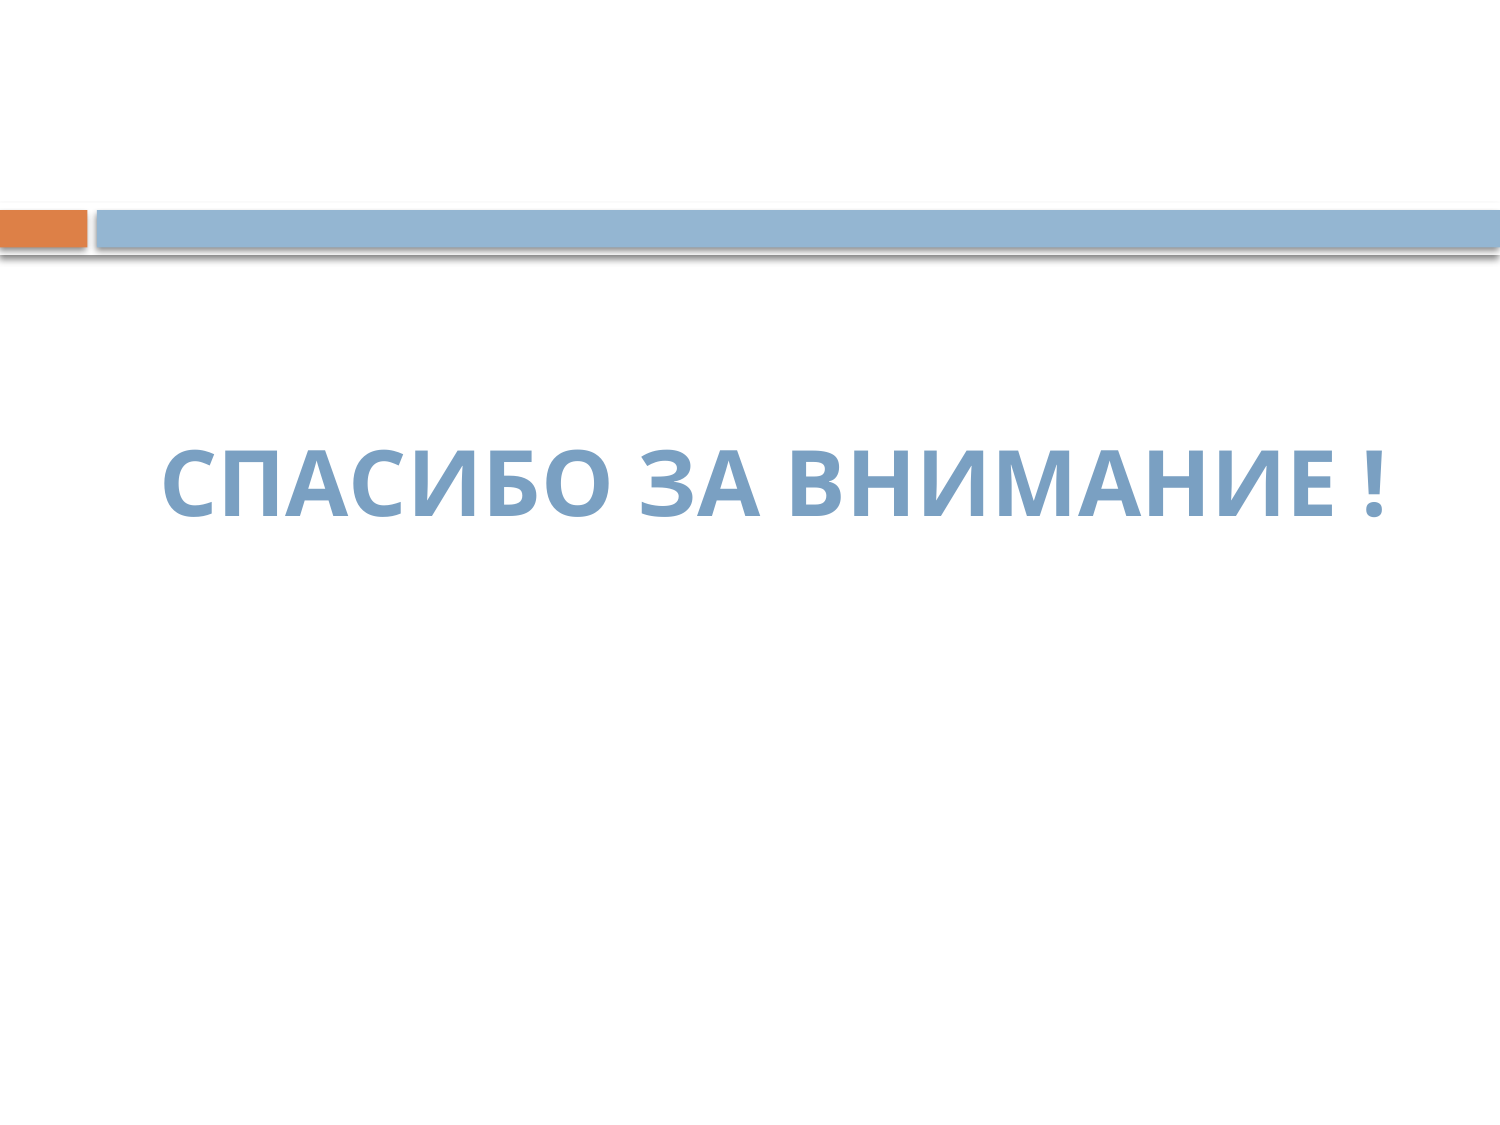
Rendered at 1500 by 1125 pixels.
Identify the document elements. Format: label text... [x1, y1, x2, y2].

title Спасибо за внимание ! [105, 398, 1443, 561]
